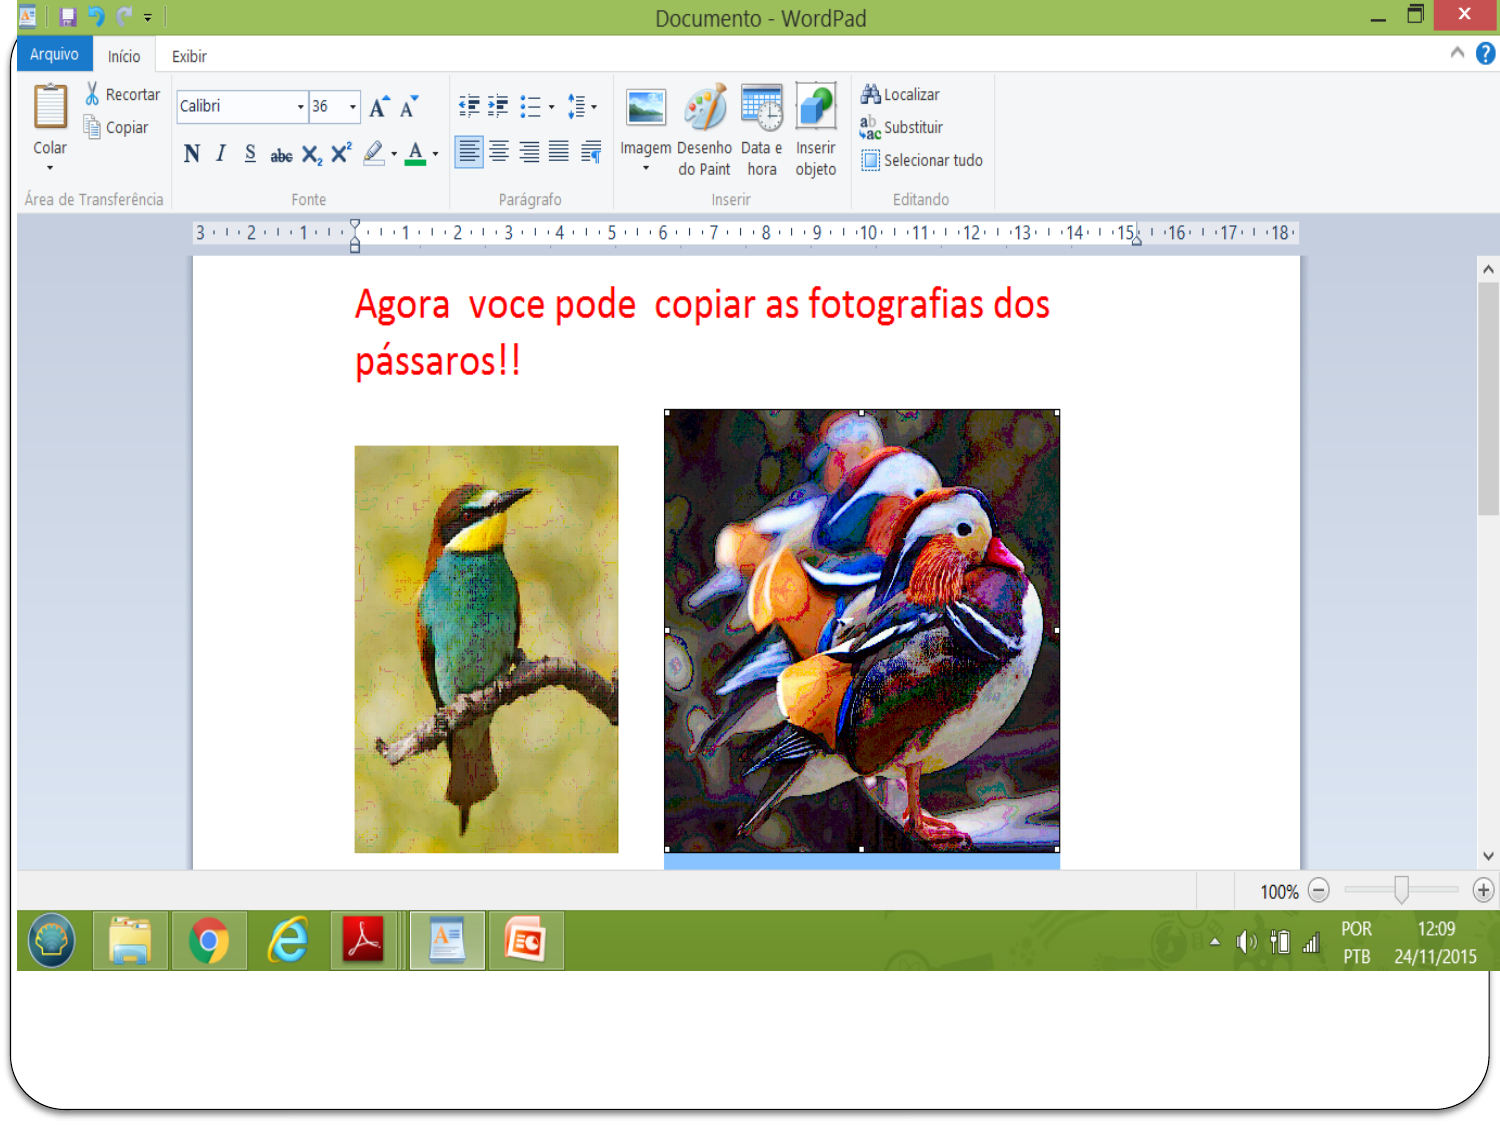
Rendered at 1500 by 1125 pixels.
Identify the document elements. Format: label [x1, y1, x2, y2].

list [17, 0, 1500, 972]
